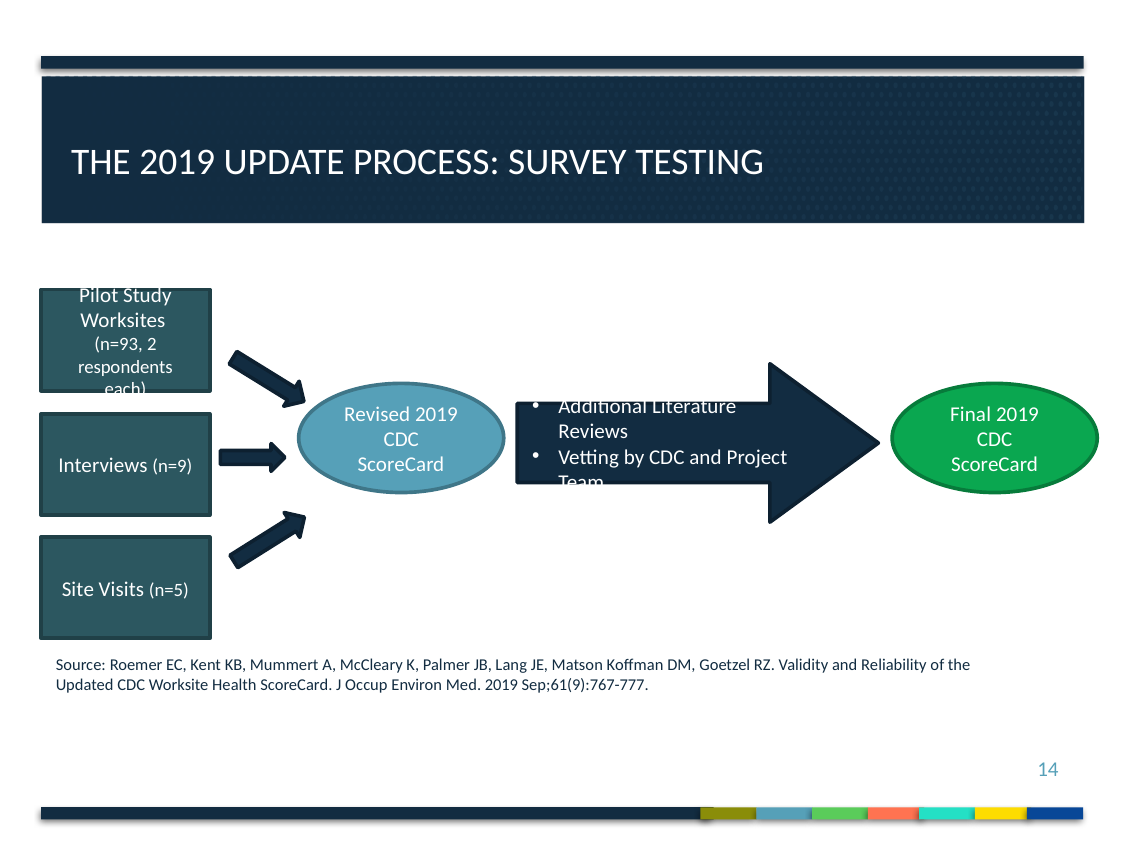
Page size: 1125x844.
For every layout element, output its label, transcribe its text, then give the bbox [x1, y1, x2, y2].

text_box Interviews (n=9) [39, 412, 212, 517]
text_box Final 2019 CDC ScoreCard [890, 381, 1100, 495]
text_box Source: Roemer EC, Kent KB, Mummert A, McCleary K, Palmer JB, Lang JE, Matson Koffman DM, Goetzel RZ. Validity and Reliability of the Updated CDC Worksite Health ScoreCard. J Occup Environ Med. 2019 Sep;61(9):767-777. [41, 647, 1005, 702]
text_box [228, 510, 307, 570]
text_box Site Visits (n=5) [39, 535, 212, 640]
text_box [218, 441, 287, 474]
text_box [227, 349, 306, 408]
text_box Additional Literature Reviews Vetting by CDC and Project Team [515, 362, 881, 524]
picture [31, 61, 1093, 238]
text_box Revised 2019 CDC ScoreCard [296, 381, 506, 495]
slide_number 14 [976, 750, 1074, 785]
title THE 2019 update PROCESS: Survey Testing [55, 96, 1074, 191]
text_box Pilot Study Worksites (n=93, 2 respondents each) [39, 288, 212, 393]
